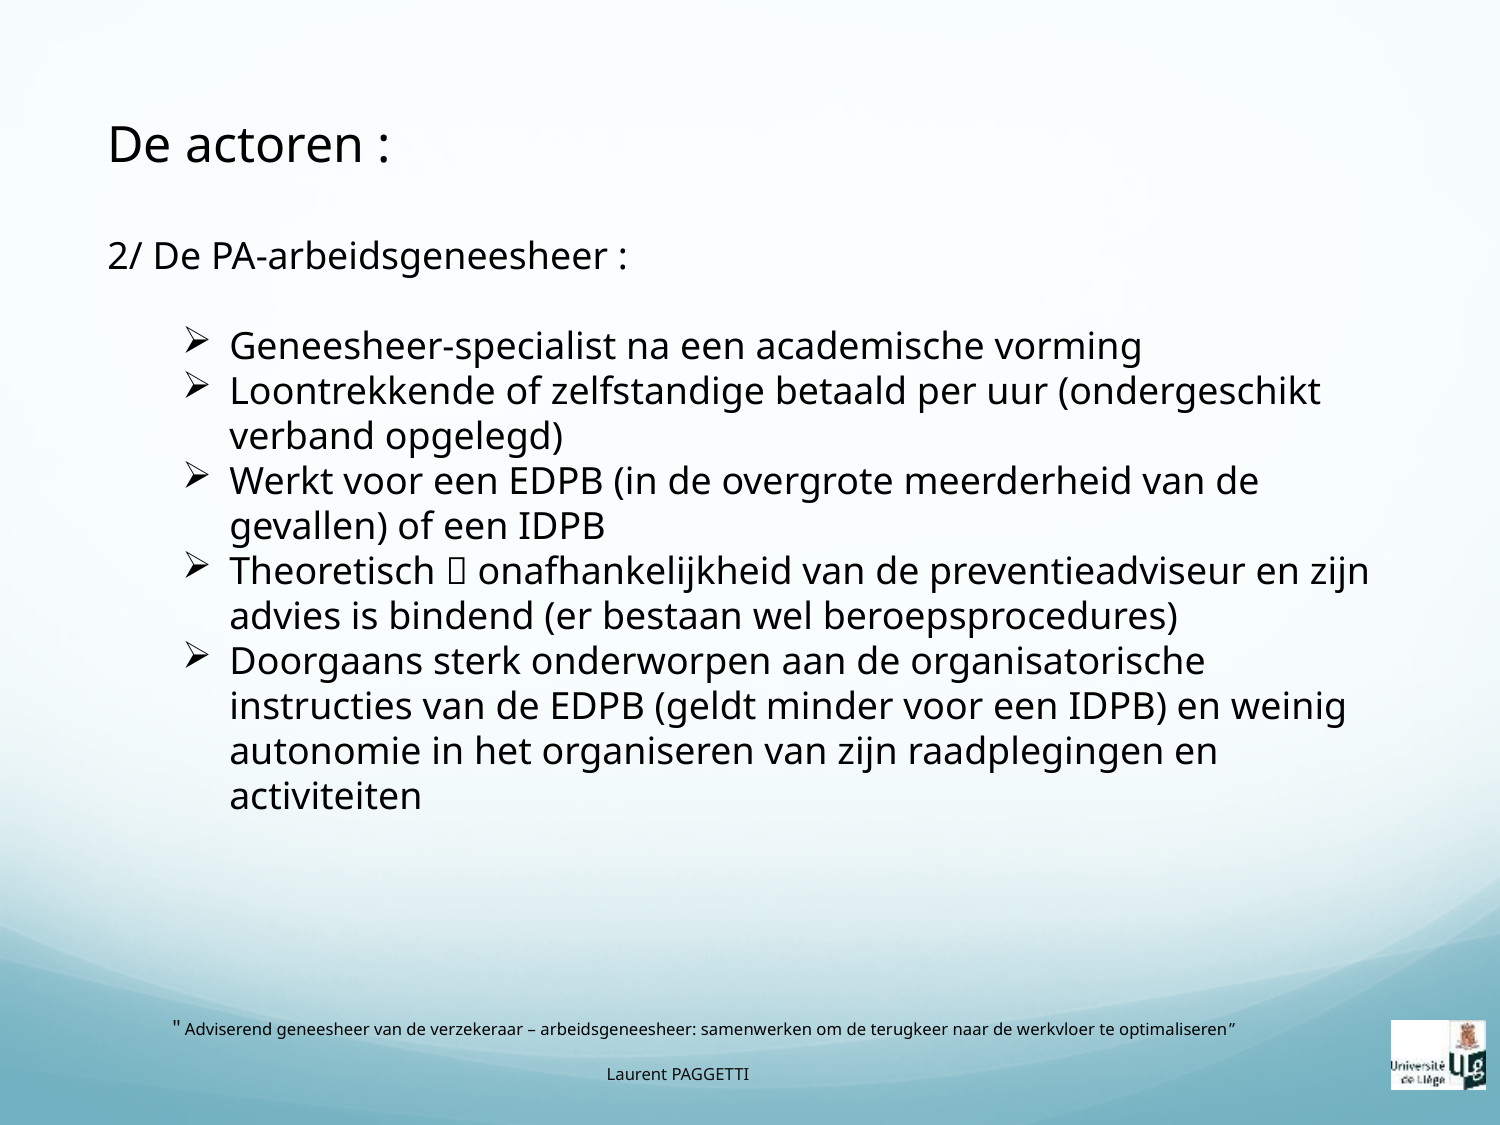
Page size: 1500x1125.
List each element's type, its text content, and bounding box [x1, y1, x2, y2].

text_box De actoren : 2/ De PA-arbeidsgeneesheer : Geneesheer-specialist na een academische vorming Loontrekkende of zelfstandige betaald per uur (ondergeschikt verband opgelegd) Werkt voor een EDPB (in de overgrote meerderheid van de gevallen) of een IDPB Theoretisch  onafhankelijkheid van de preventieadviseur en zijn advies is bindend (er bestaan wel beroepsprocedures) Doorgaans sterk onderworpen aan de organisatorische instructies van de EDPB (geldt minder voor een IDPB) en weinig autonomie in het organiseren van zijn raadplegingen en activiteiten [92, 104, 1409, 1005]
picture [1390, 1019, 1486, 1090]
footer " Adviserend geneesheer van de verzekeraar – arbeidsgeneesheer: samenwerken om de terugkeer naar de werkvloer te optimaliseren” Laurent PAGGETTI [43, 1008, 1369, 1090]
